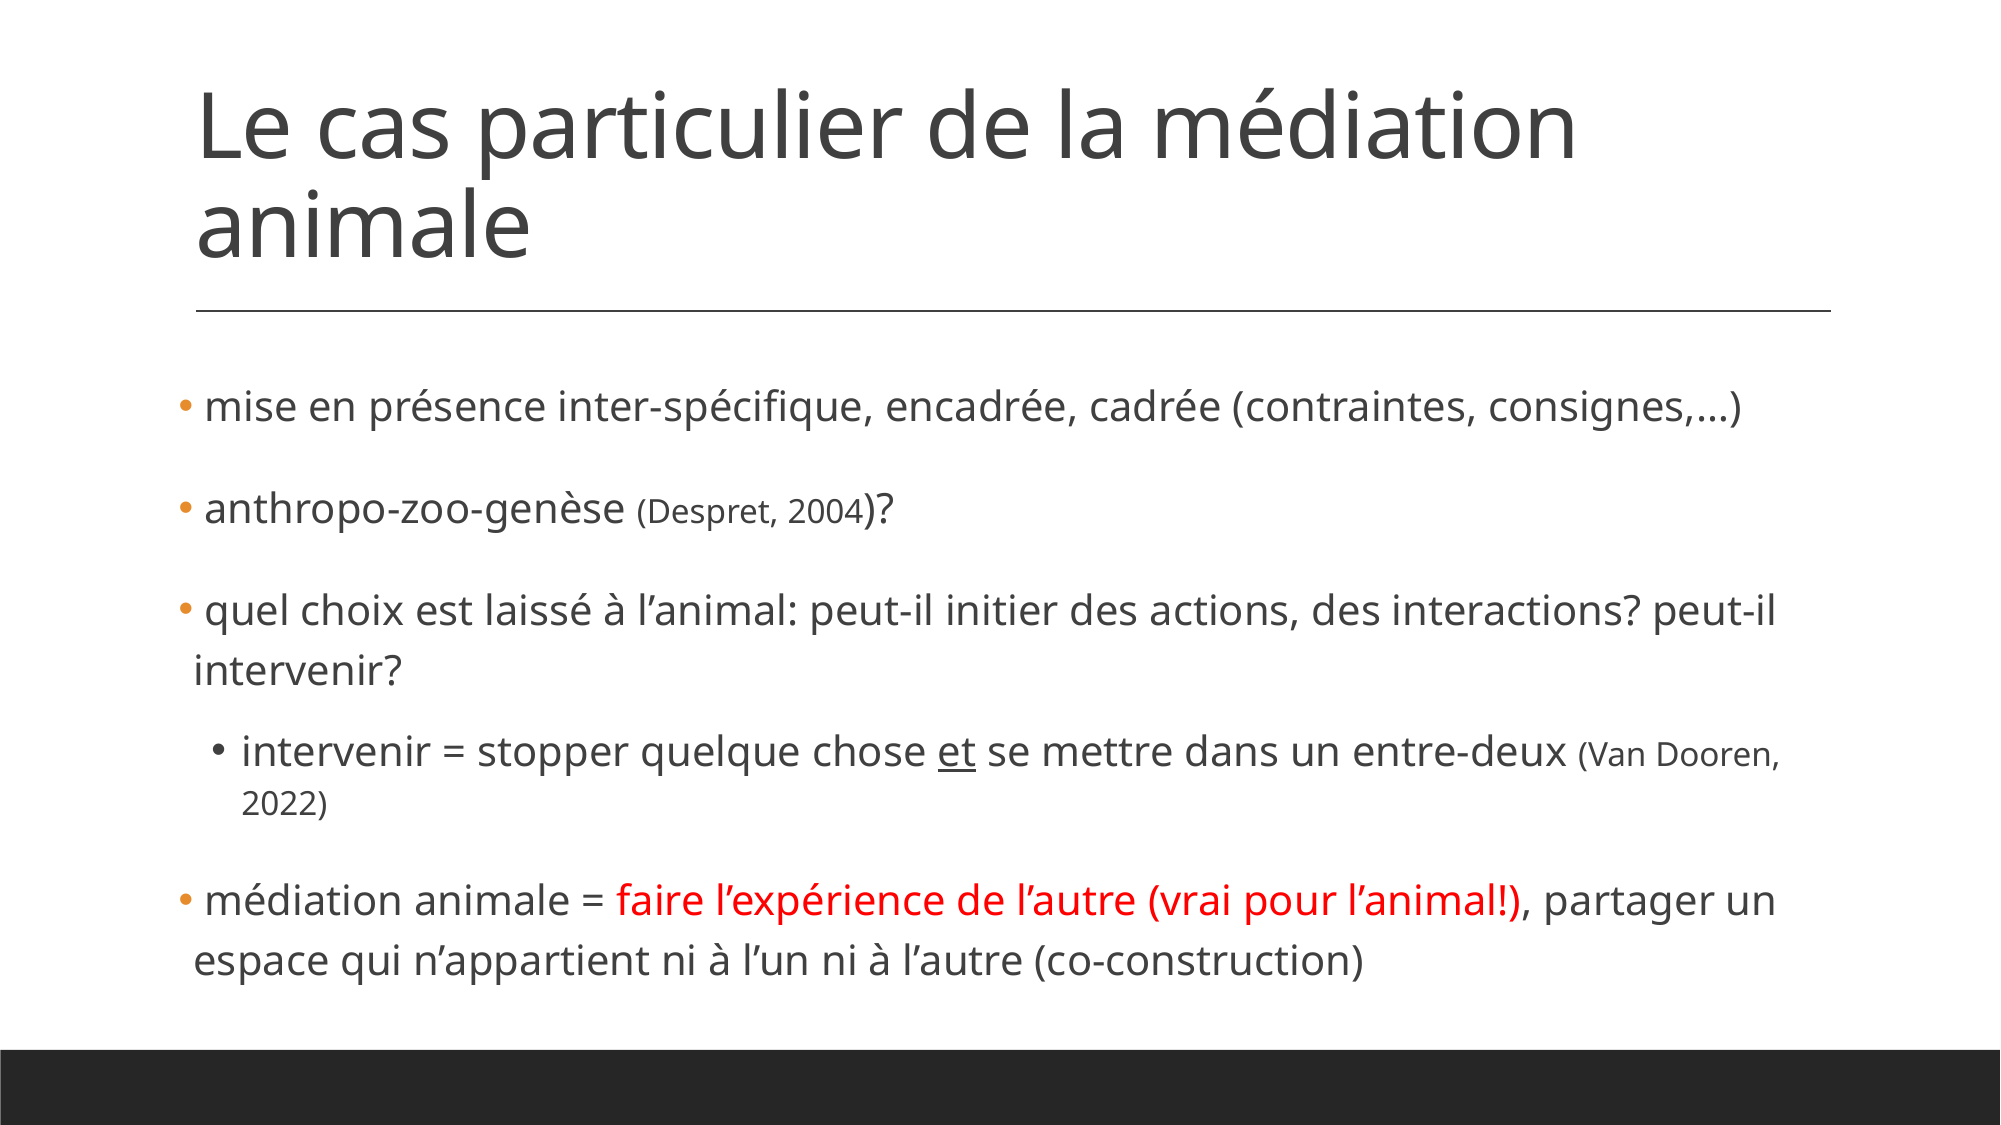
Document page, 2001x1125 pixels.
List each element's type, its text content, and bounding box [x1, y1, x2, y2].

list mise en présence inter-spécifique, encadrée, cadrée (contraintes, consignes,…) anthropo-zoo-genèse (Despret, 2004)? quel choix est laissé à l’animal: peut-il initier des actions, des interactions? peut-il intervenir? intervenir = stopper quelque chose et se mettre dans un entre-deux (Van Dooren, 2022) médiation animale = faire l’expérience de l’autre (vrai pour l’animal!), partager un espace qui n’appartient ni à l’un ni à l’autre (co-construction) [178, 362, 1830, 984]
title Le cas particulier de la médiation animale [180, 47, 1830, 285]
